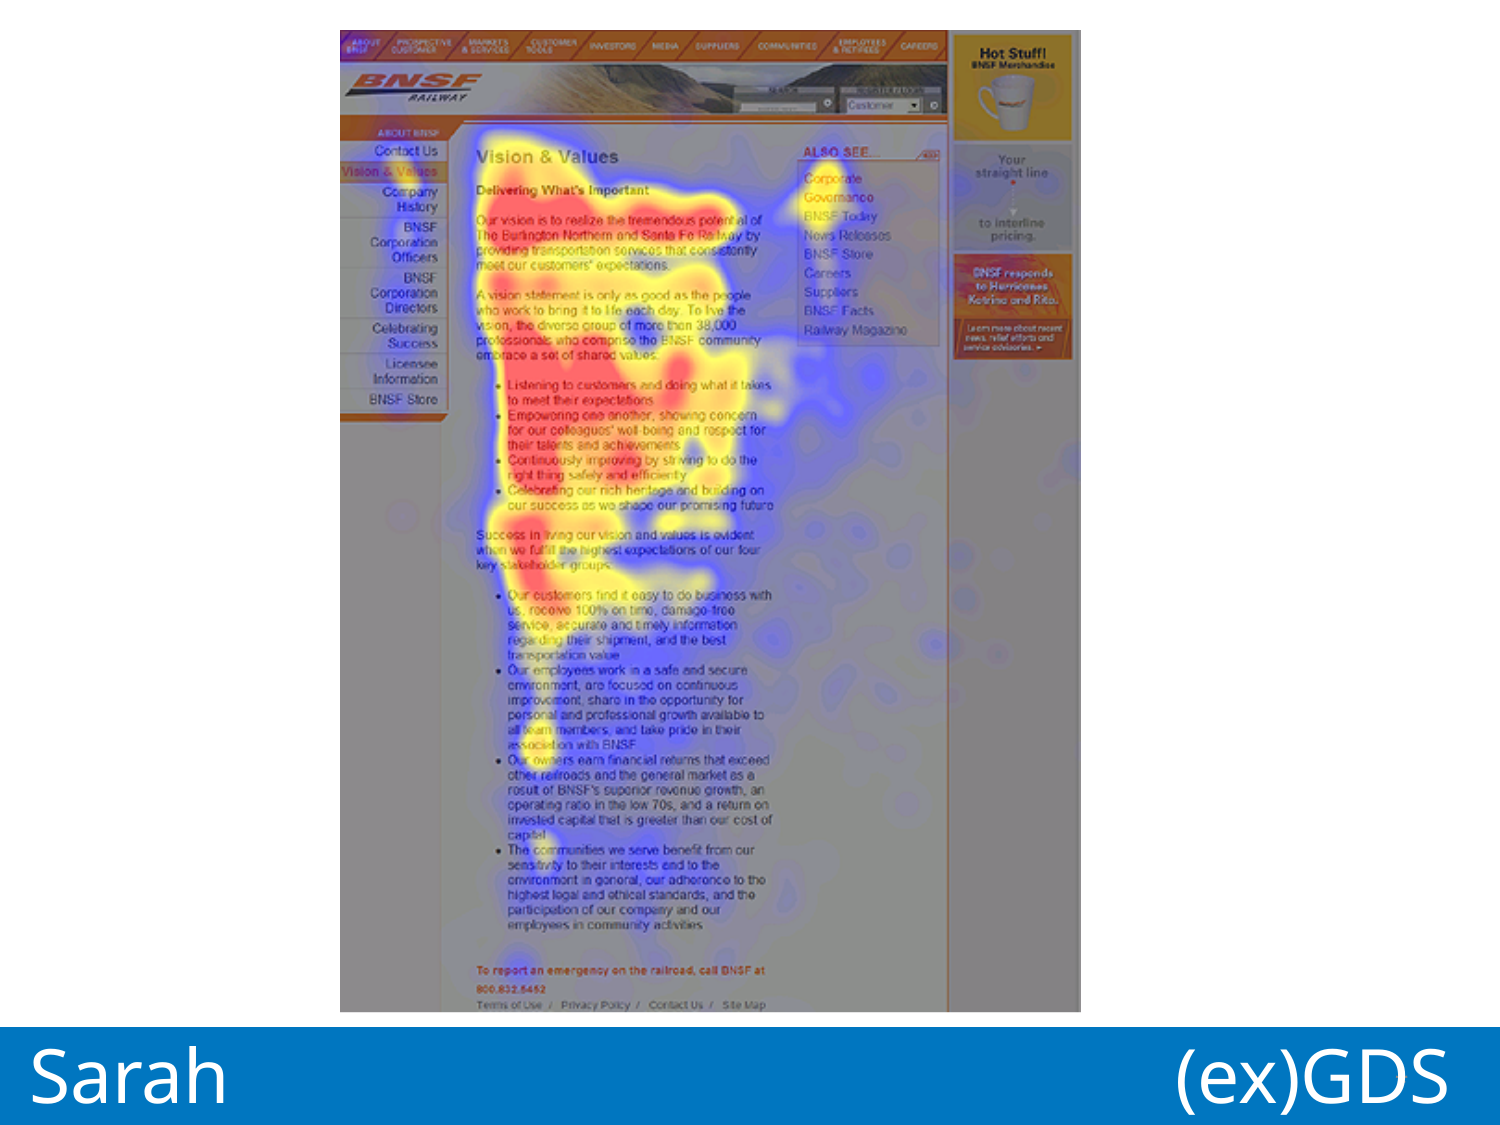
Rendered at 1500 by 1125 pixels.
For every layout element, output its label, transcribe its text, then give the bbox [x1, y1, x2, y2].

text_box Sarah [29, 1029, 321, 1119]
picture [340, 30, 1081, 1024]
text_box (ex)GDS [1175, 1029, 1500, 1119]
text_box [0, 1027, 1500, 1125]
